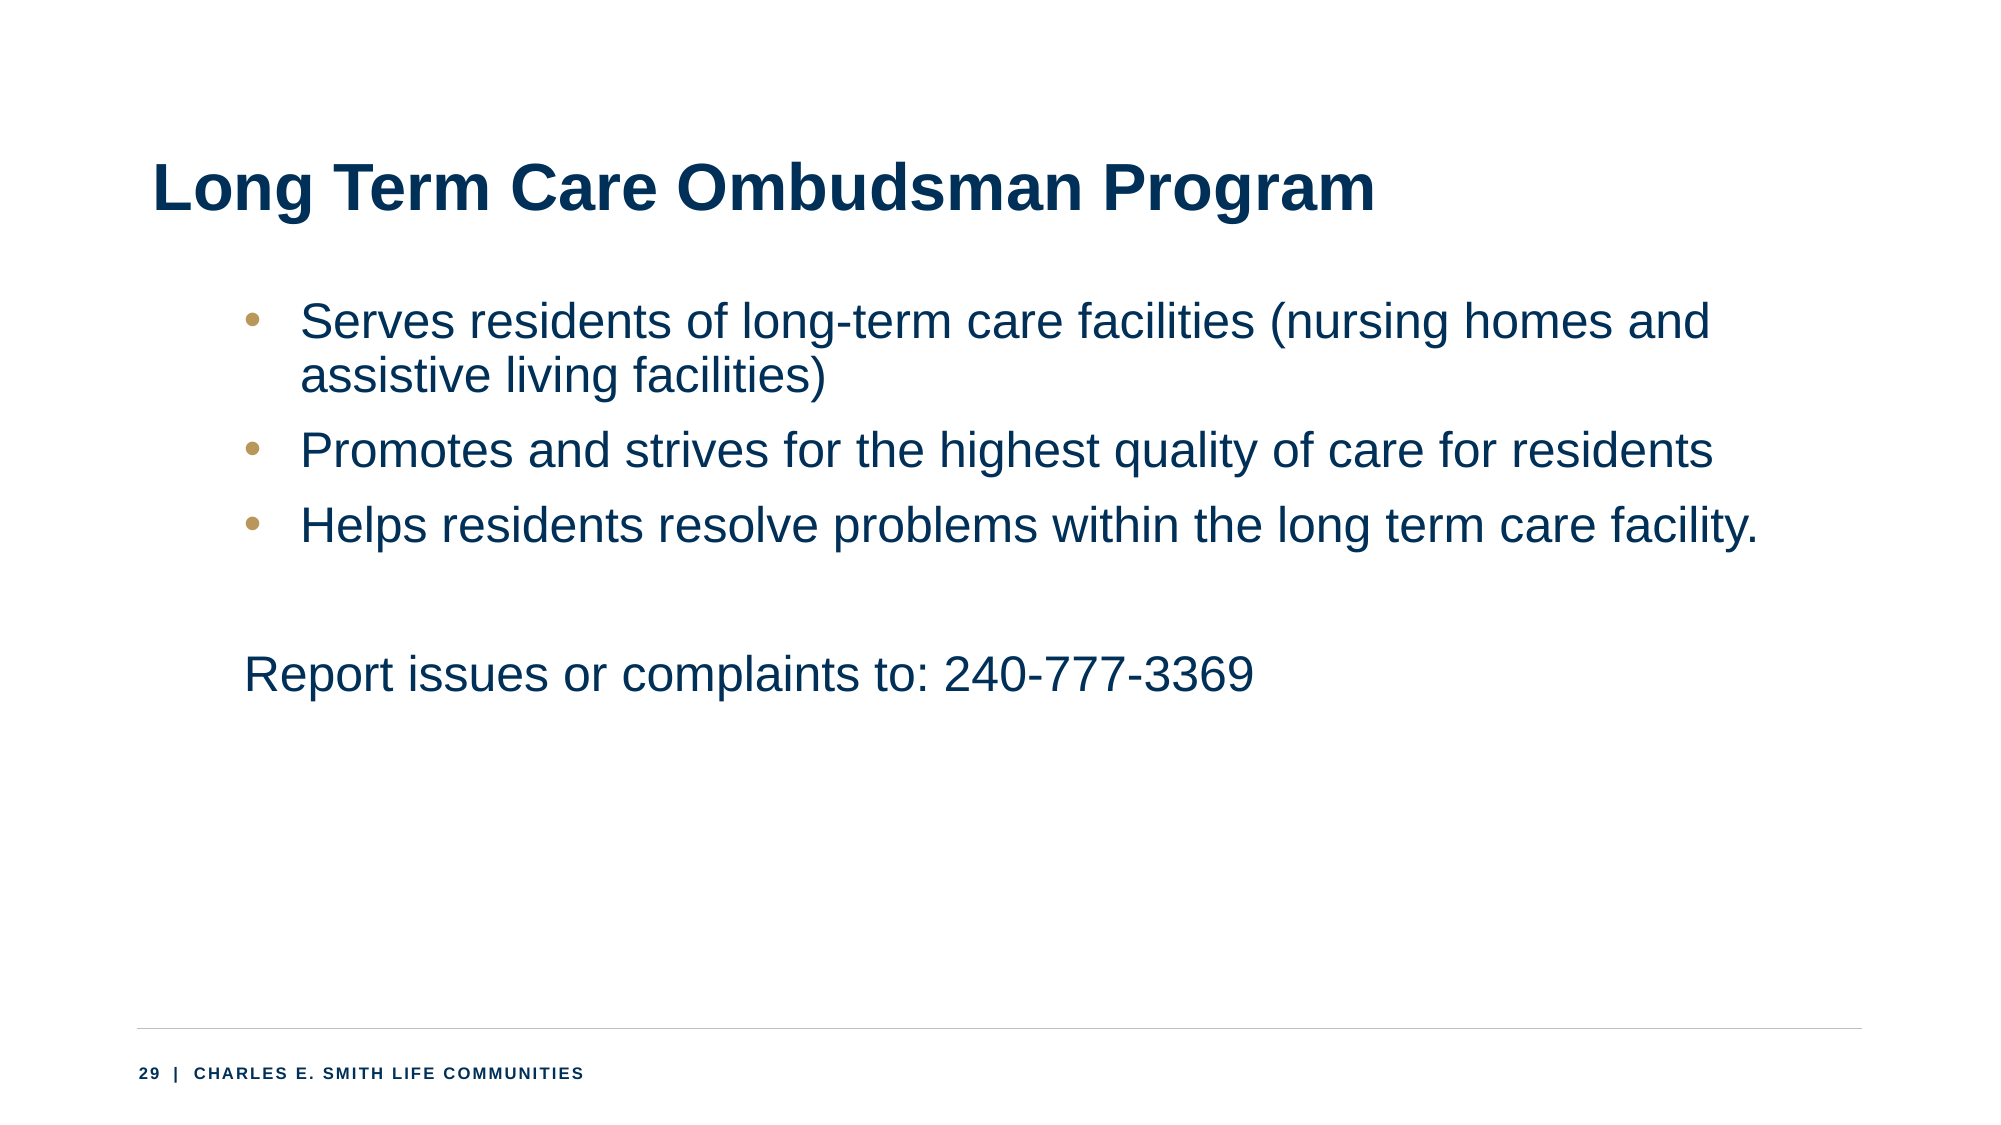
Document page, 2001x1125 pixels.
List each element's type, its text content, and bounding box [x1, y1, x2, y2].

slide_number 29 [124, 1042, 183, 1103]
footer | CHARLES E. SMITH LIFE COMMUNITIES [183, 1042, 814, 1103]
title Long Term Care Ombudsman Program [137, 59, 1863, 233]
list Serves residents of long-term care facilities (nursing homes and assistive living facilities) Promotes and strives for the highest quality of care for residents Helps residents resolve problems within the long term care facility. Report issues or complaints to: 240-777-3369 [228, 287, 1884, 819]
